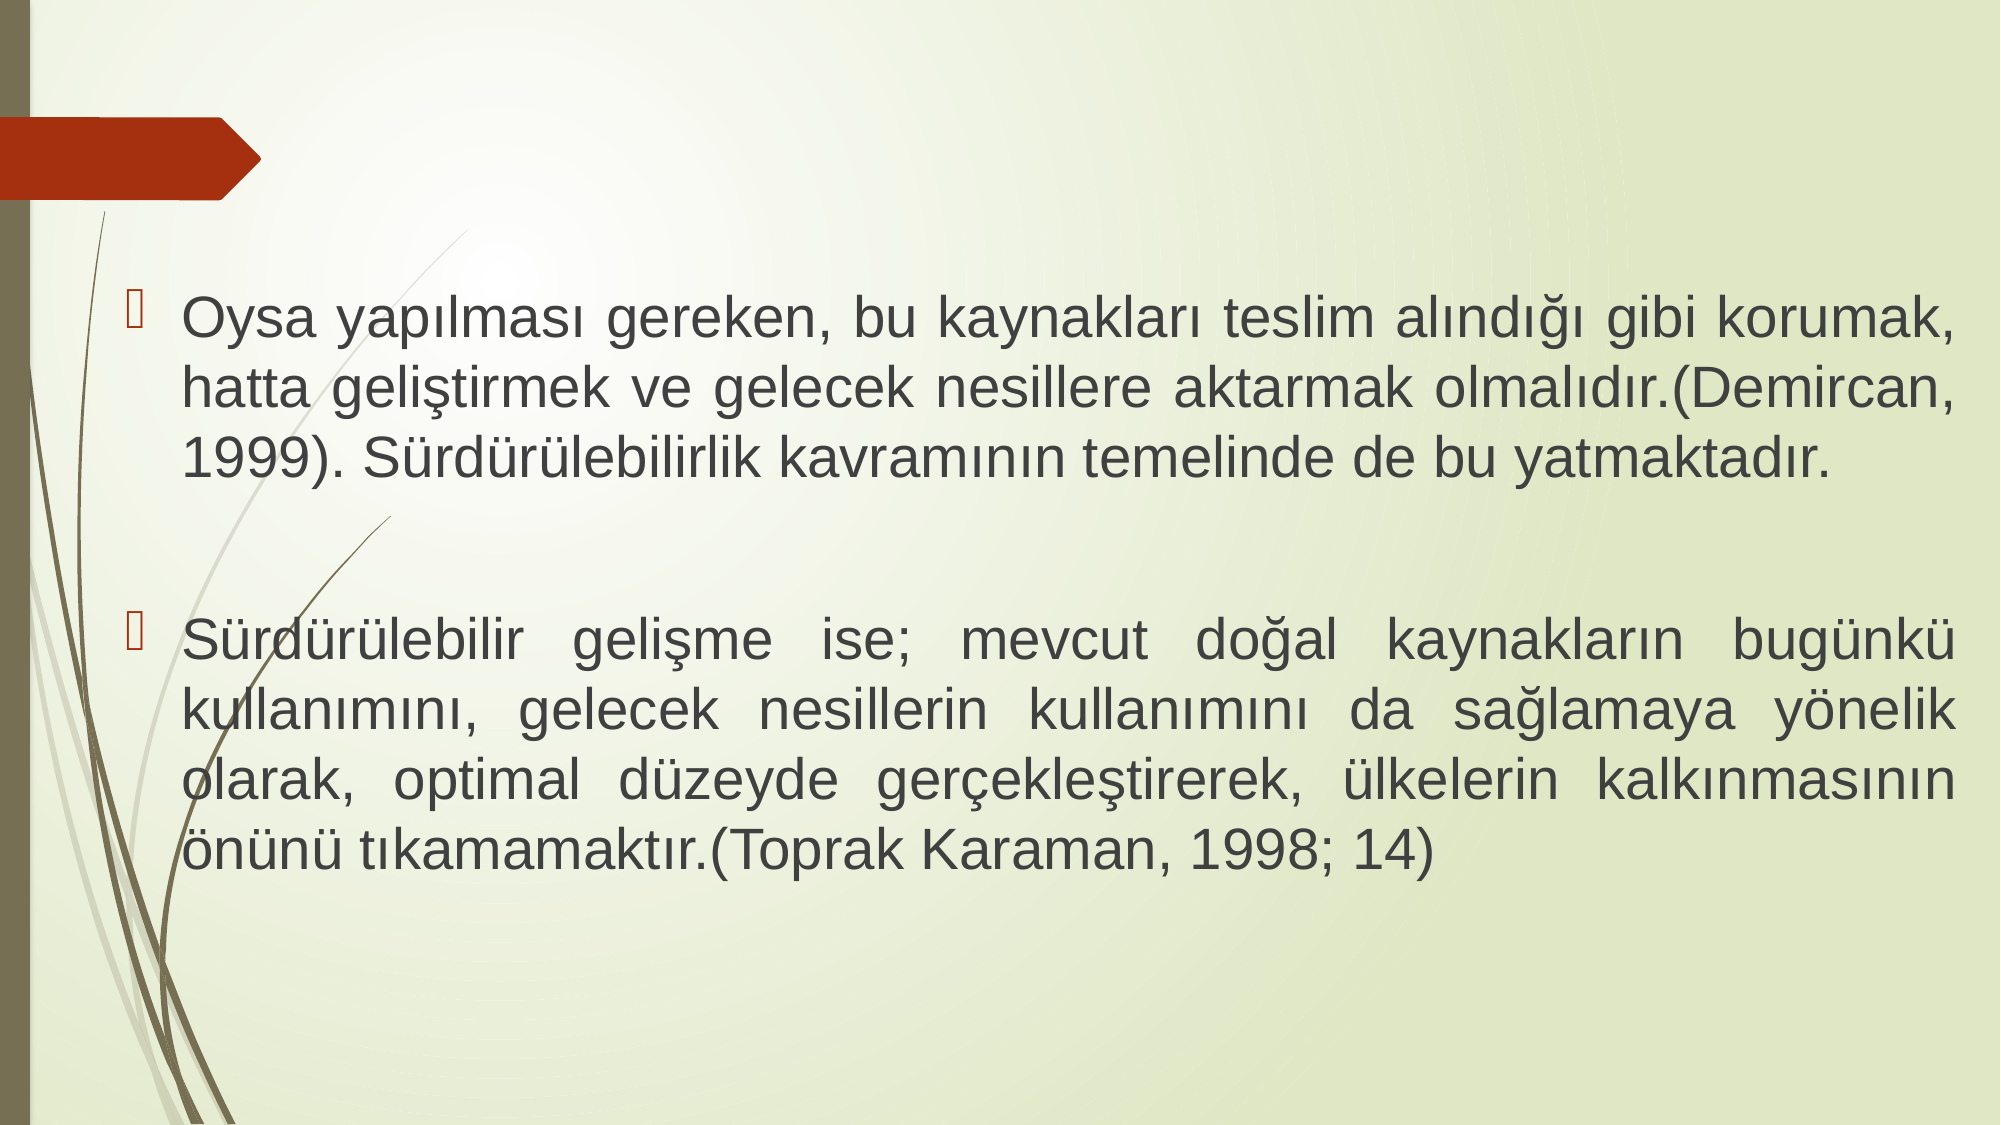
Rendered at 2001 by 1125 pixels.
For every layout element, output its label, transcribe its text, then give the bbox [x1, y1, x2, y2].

list Oysa yapılması gereken, bu kaynakları teslim alındığı gibi korumak, hatta geliştirmek ve gelecek nesillere aktarmak olmalıdır.(Demircan, 1999). Sürdürülebilirlik kavramının temelinde de bu yatmaktadır. Sürdürülebilir gelişme ise; mevcut doğal kaynakların bugünkü kullanımını, gelecek nesillerin kullanımını da sağlamaya yönelik olarak, optimal düzeyde gerçekleştirerek, ülkelerin kalkınmasının önünü tıkamamaktır.(Toprak Karaman, 1998; 14) [110, 81, 1974, 1125]
